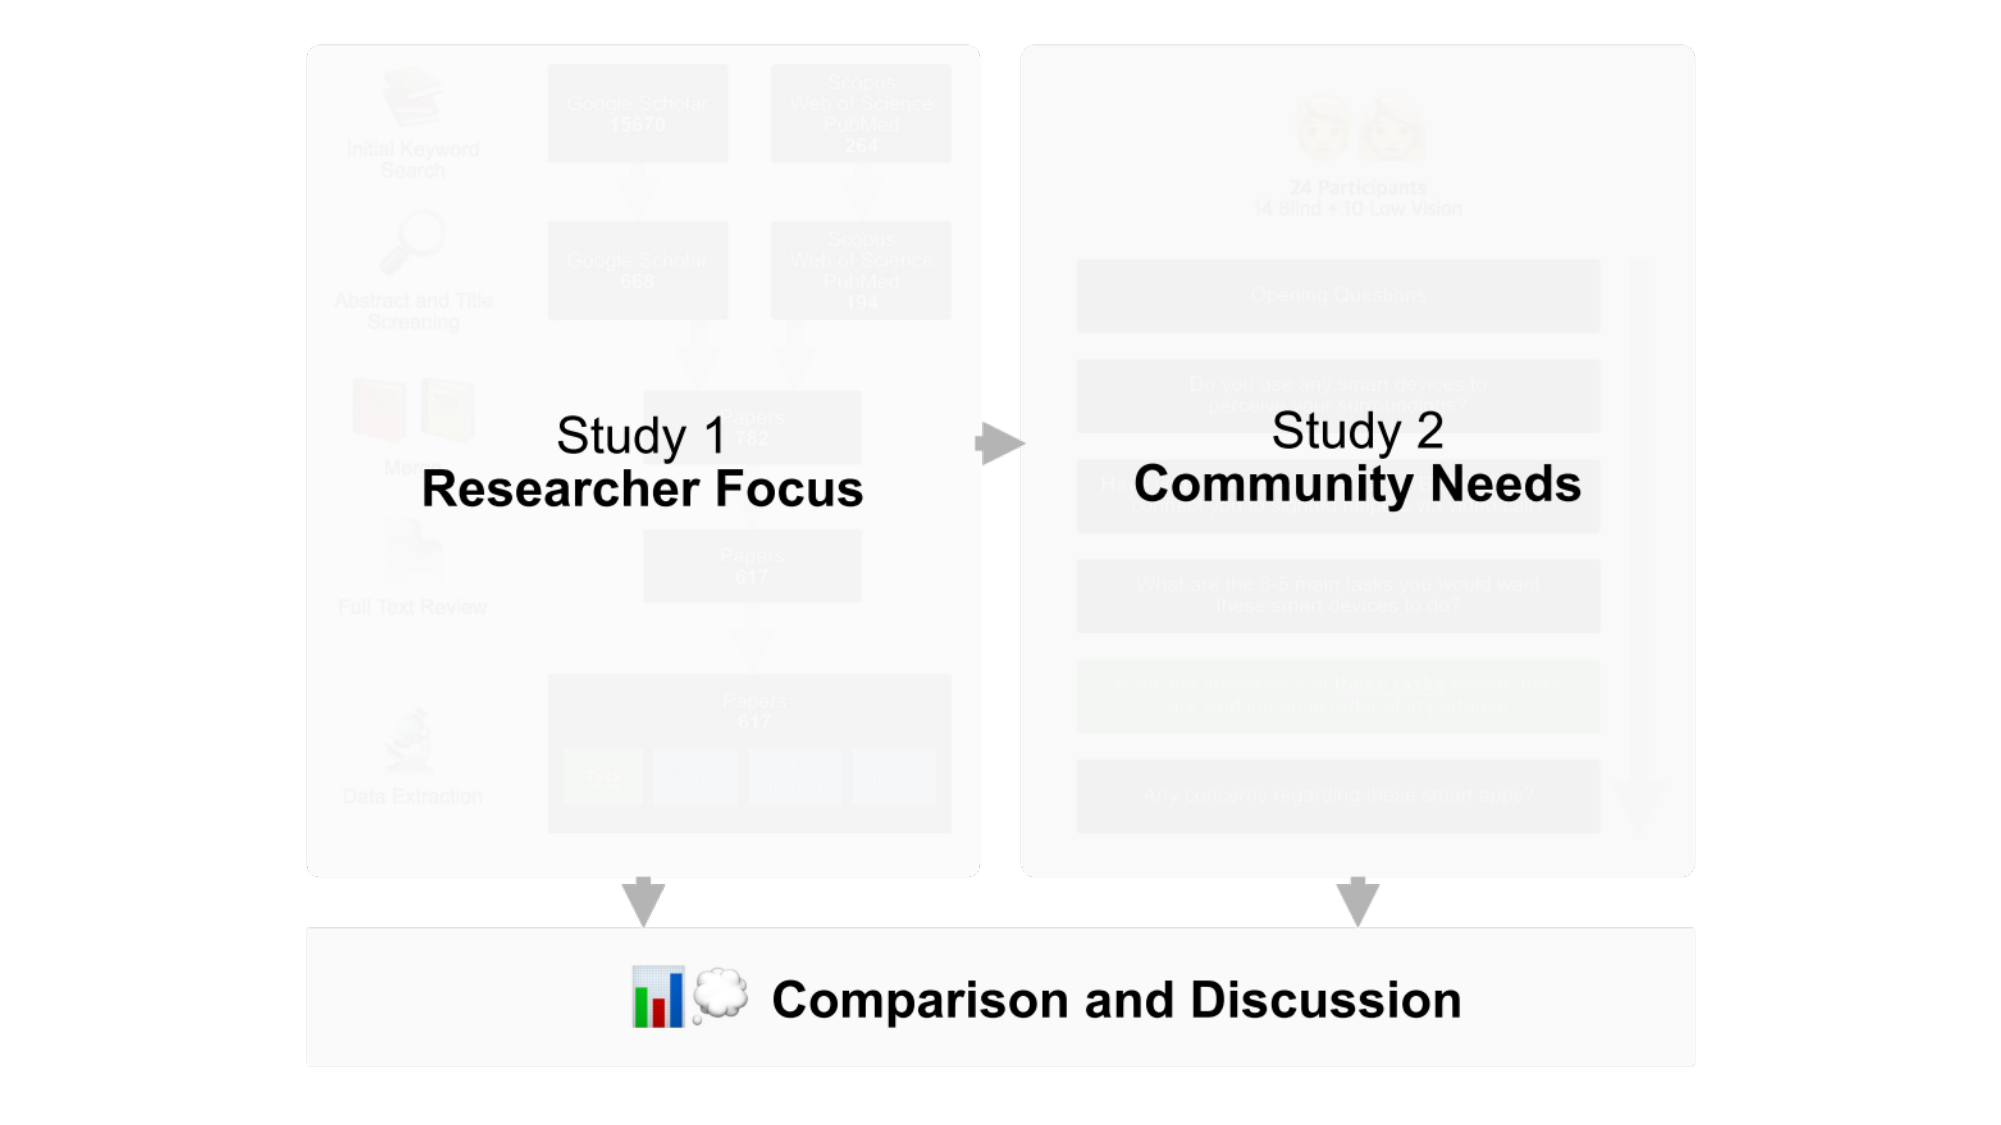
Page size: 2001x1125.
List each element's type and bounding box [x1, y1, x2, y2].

picture [282, 0, 1718, 1125]
